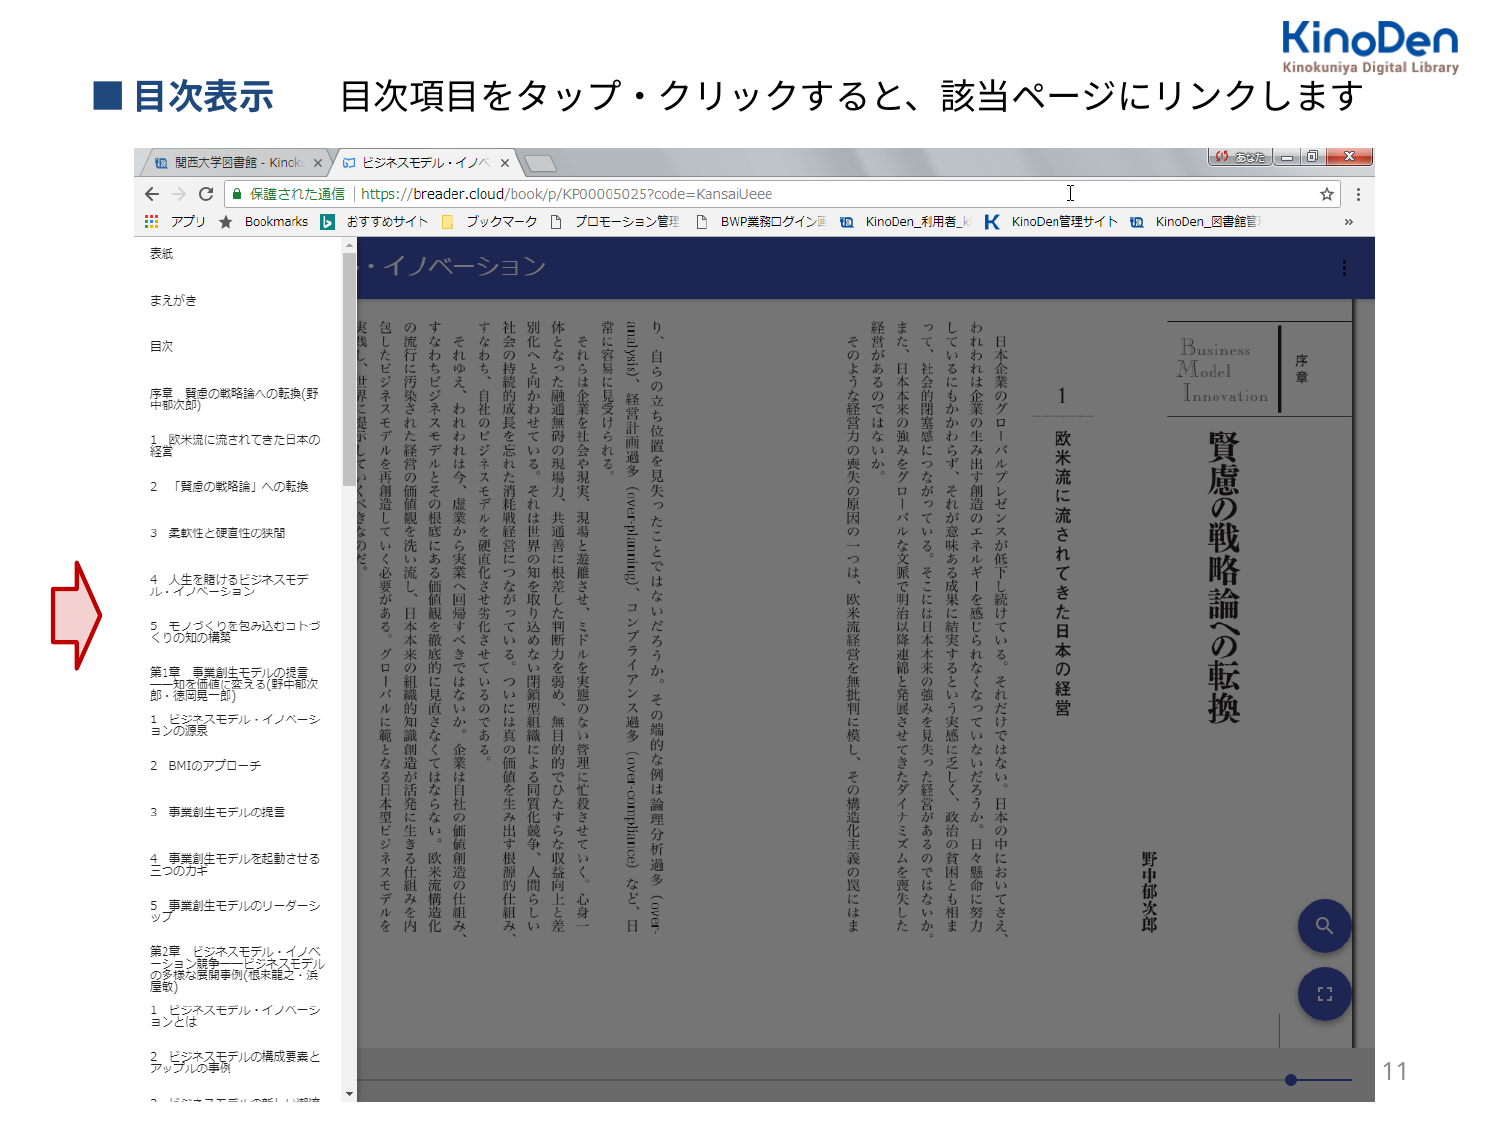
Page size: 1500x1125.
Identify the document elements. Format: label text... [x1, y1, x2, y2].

text_box [50, 560, 103, 671]
slide_number 11 [1380, 1042, 1425, 1103]
picture [1283, 21, 1459, 75]
title ■目次表示 目次項目をタップ・クリックすると、該当ページにリンクします [75, 45, 1425, 145]
picture [134, 148, 1375, 1103]
